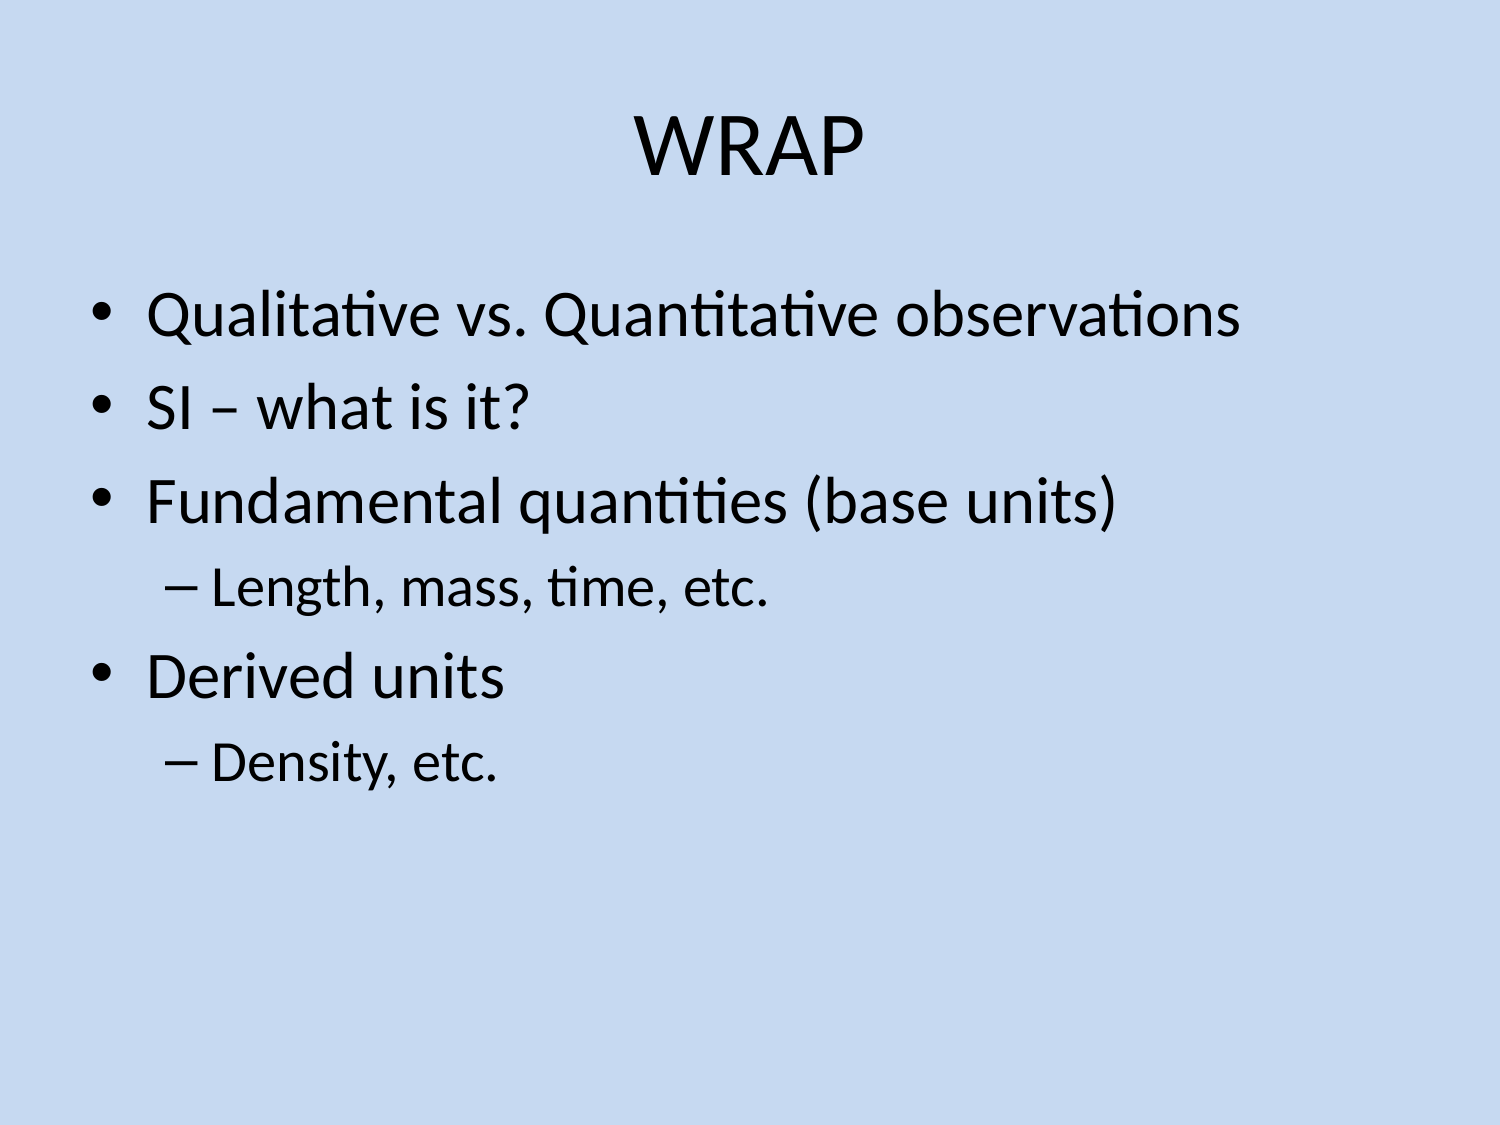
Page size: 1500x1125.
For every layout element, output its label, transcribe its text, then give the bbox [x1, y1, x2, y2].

title WRAP [75, 45, 1425, 233]
list Qualitative vs. Quantitative observations SI – what is it? Fundamental quantities (base units) Length, mass, time, etc. Derived units Density, etc. [75, 262, 1425, 1005]
